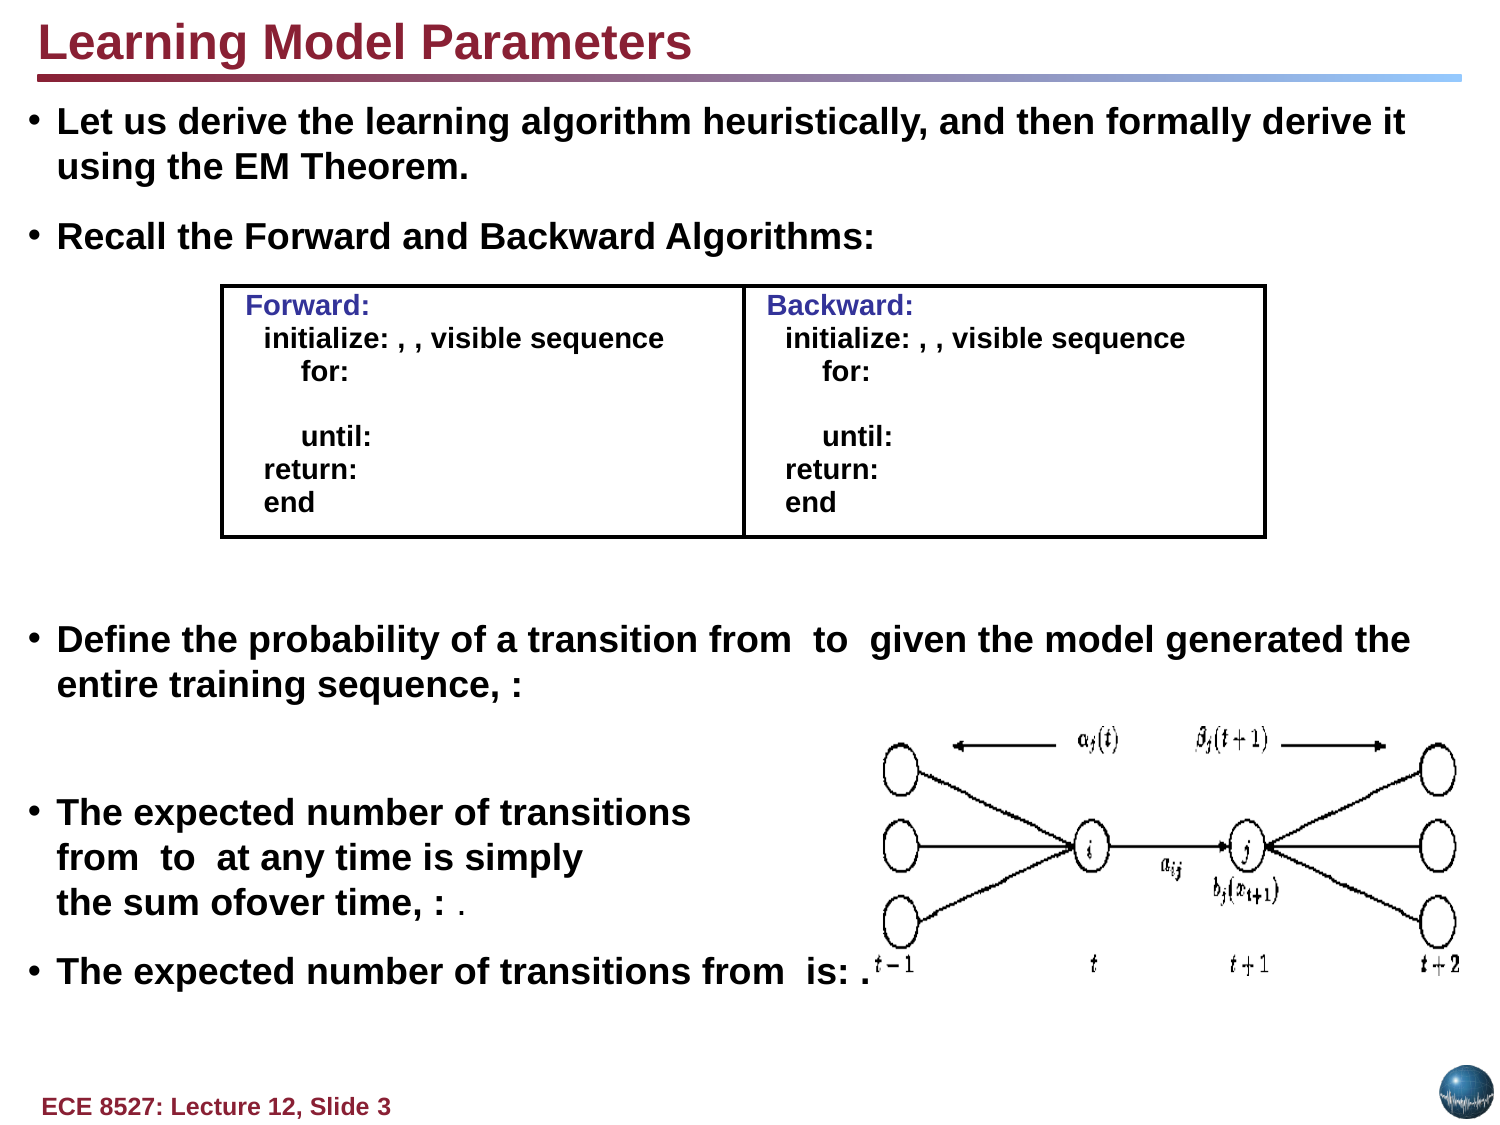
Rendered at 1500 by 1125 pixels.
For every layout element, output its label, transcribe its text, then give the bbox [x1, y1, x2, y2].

picture [1439, 1065, 1494, 1119]
text_box Learning Model Parameters [37, 0, 1463, 80]
picture [875, 726, 1460, 976]
slide_number [0, 1074, 400, 1125]
